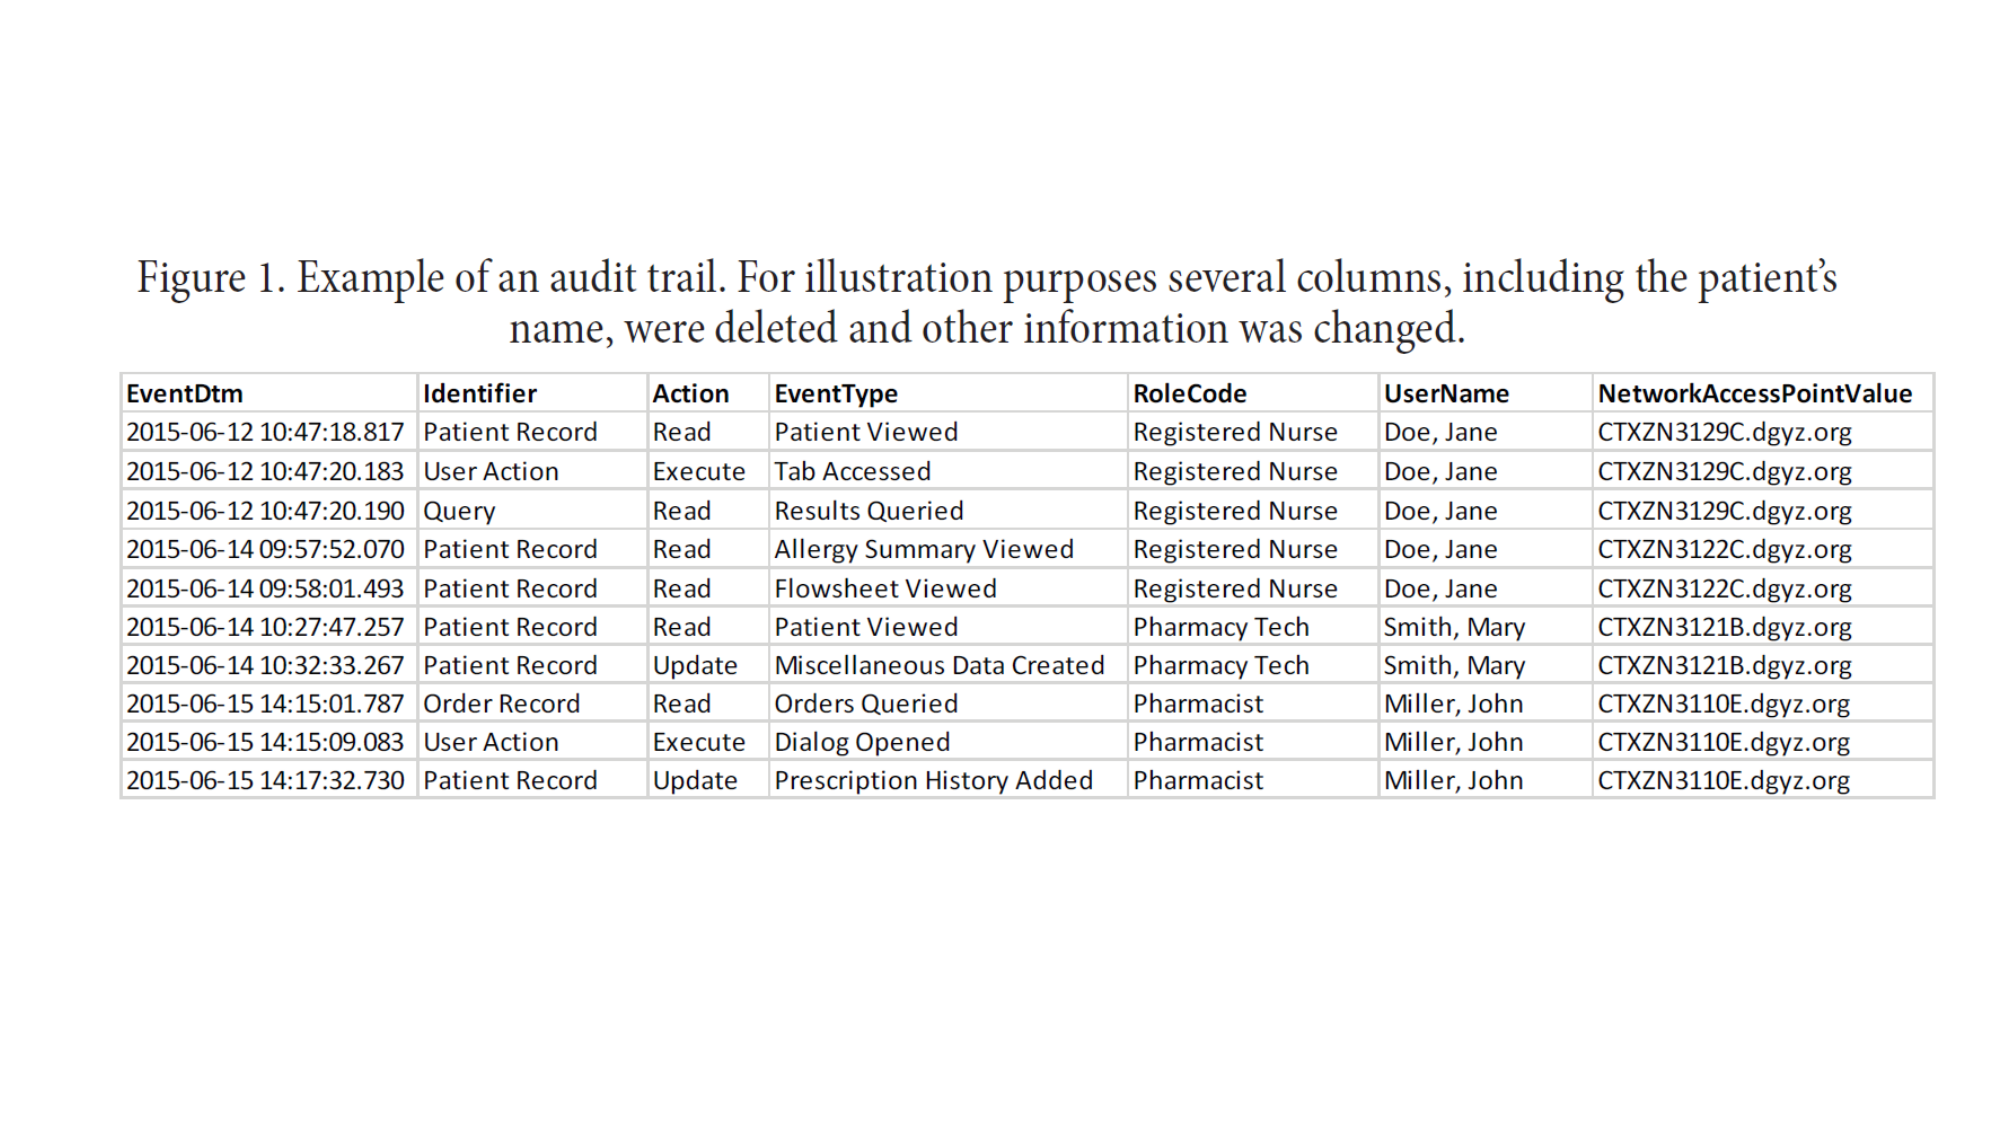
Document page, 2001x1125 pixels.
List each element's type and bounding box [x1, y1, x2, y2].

picture [96, 226, 1951, 843]
